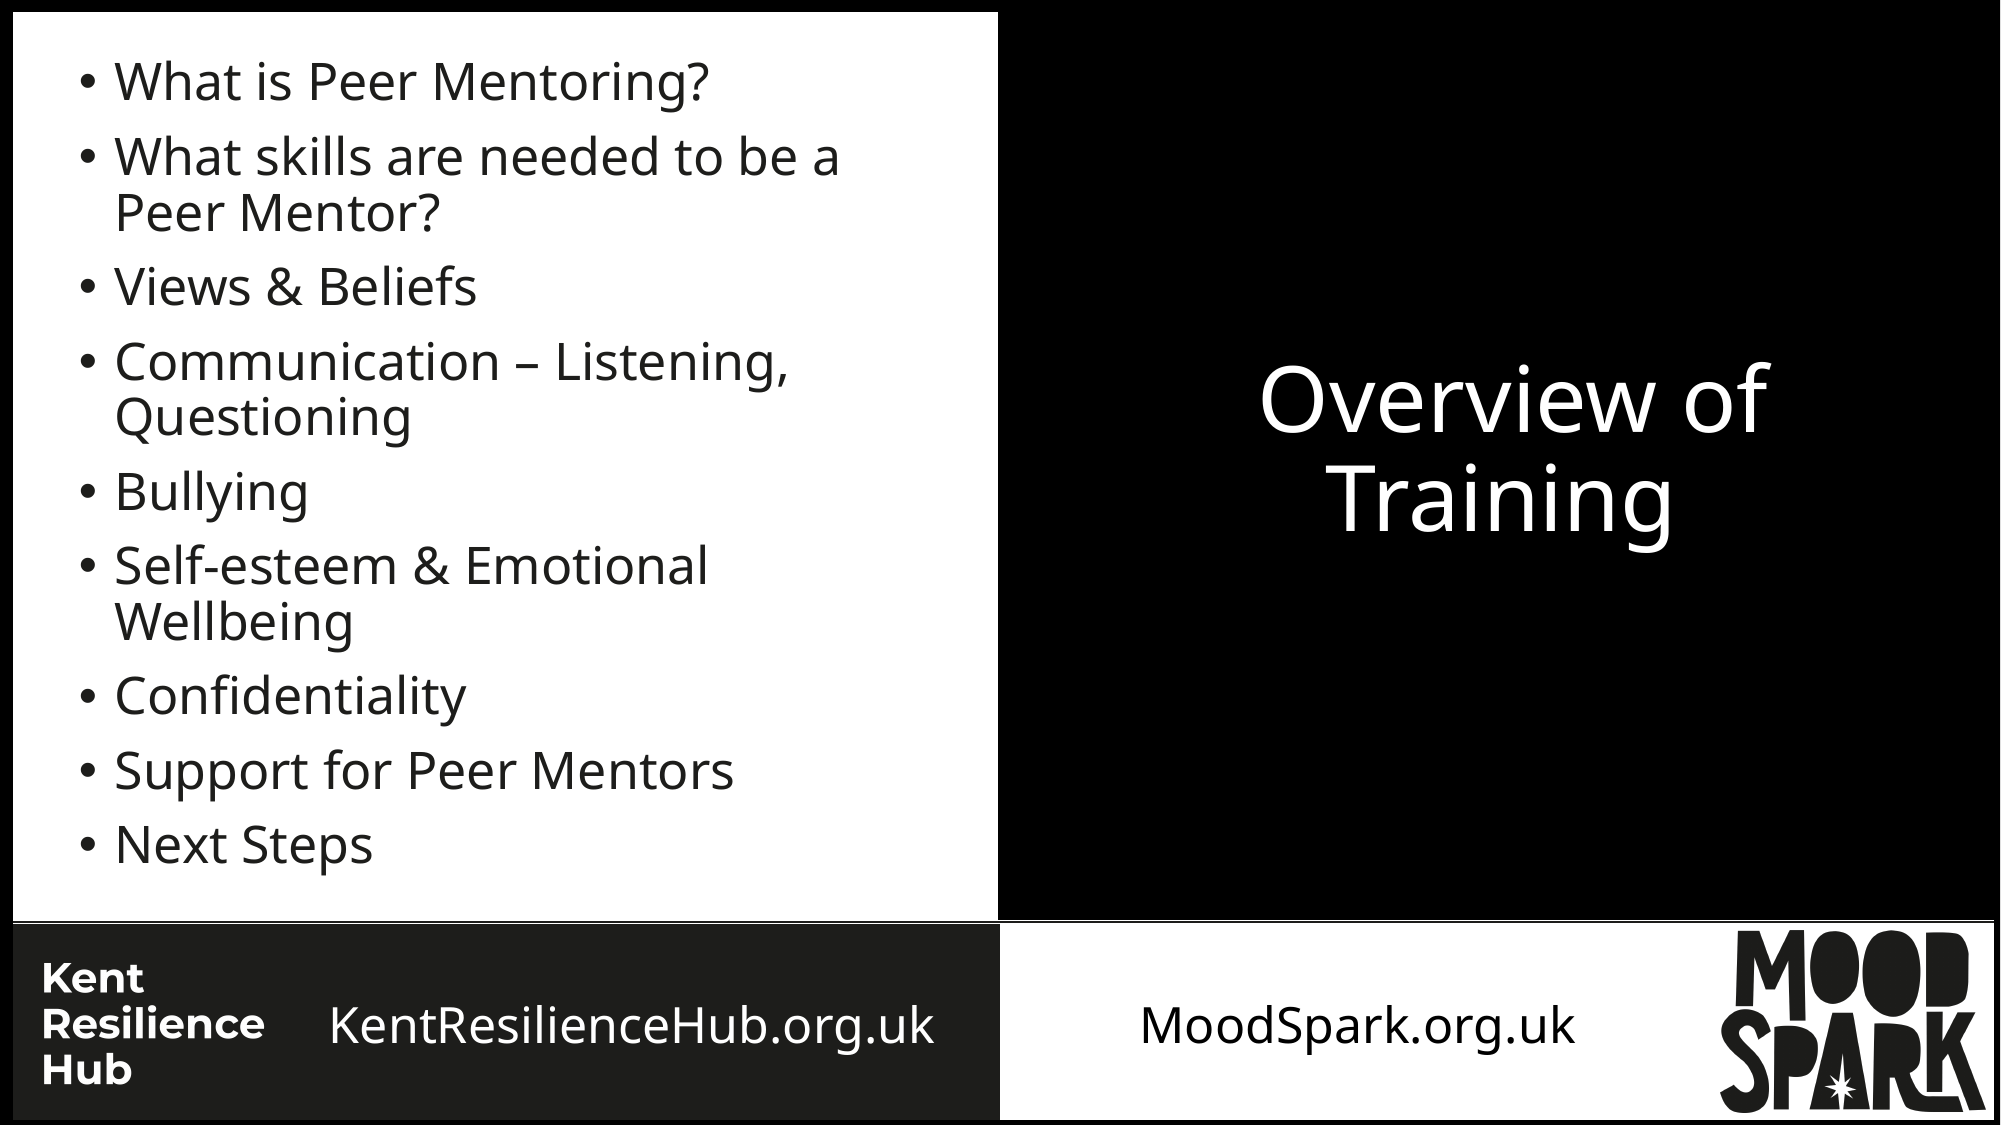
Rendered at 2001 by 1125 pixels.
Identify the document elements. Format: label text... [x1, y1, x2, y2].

picture [40, 946, 266, 1106]
list What is Peer Mentoring? What skills are needed to be a Peer Mentor? Views & Beliefs Communication – Listening, Questioning Bullying Self-esteem & Emotional Wellbeing Confidentiality Support for Peer Mentors Next Steps [63, 48, 910, 886]
title Overview of Training [1090, 343, 1937, 561]
picture [1720, 930, 1986, 1113]
